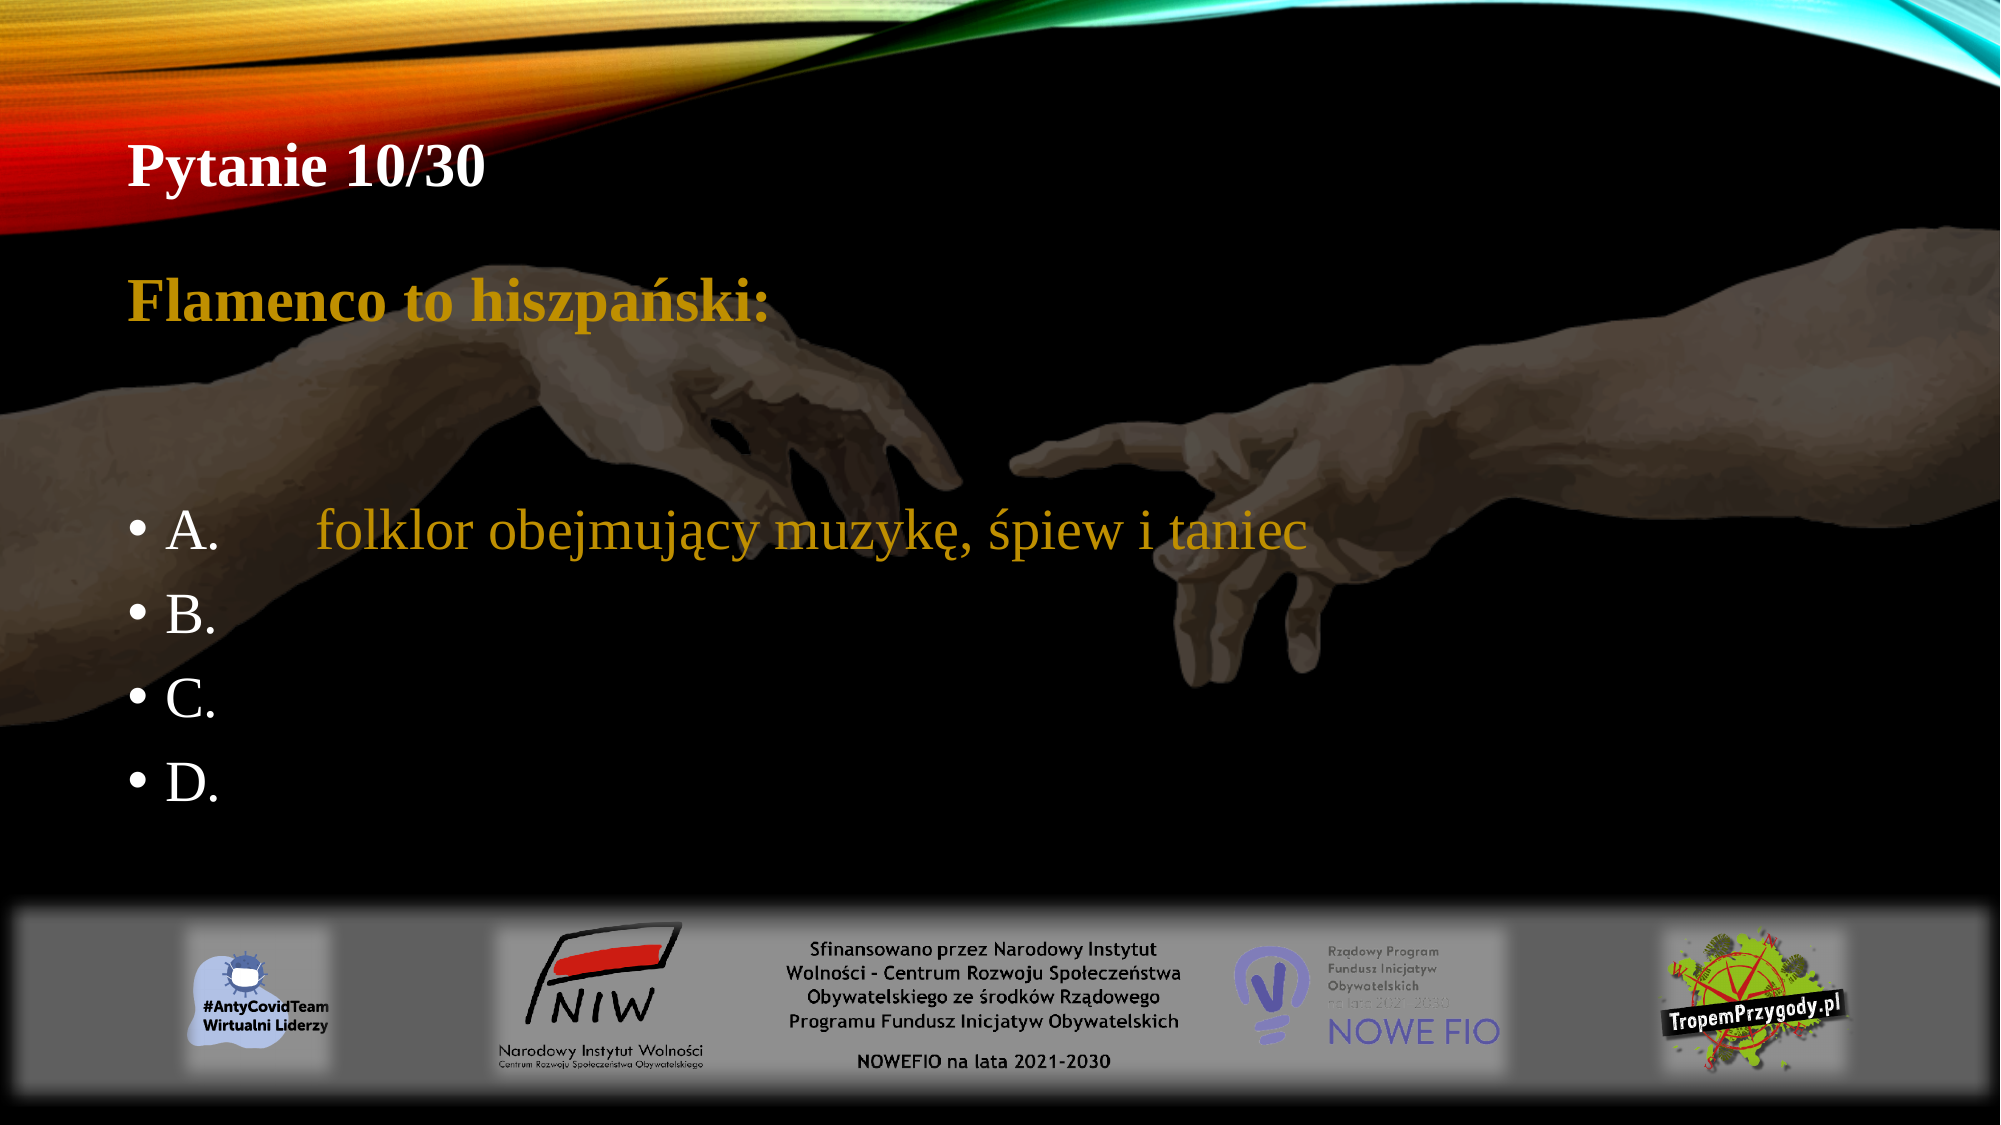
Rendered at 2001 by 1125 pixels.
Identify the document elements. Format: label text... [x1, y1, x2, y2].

picture [521, 934, 1499, 1068]
picture [1681, 948, 1831, 1052]
picture [0, 0, 2000, 1021]
picture [192, 933, 324, 1066]
title Pytanie 10/30 Flamenco to hiszpański: [112, 125, 1826, 492]
list A. folklor obejmujący muzykę, śpiew i taniec B. C. D. [112, 492, 1888, 911]
